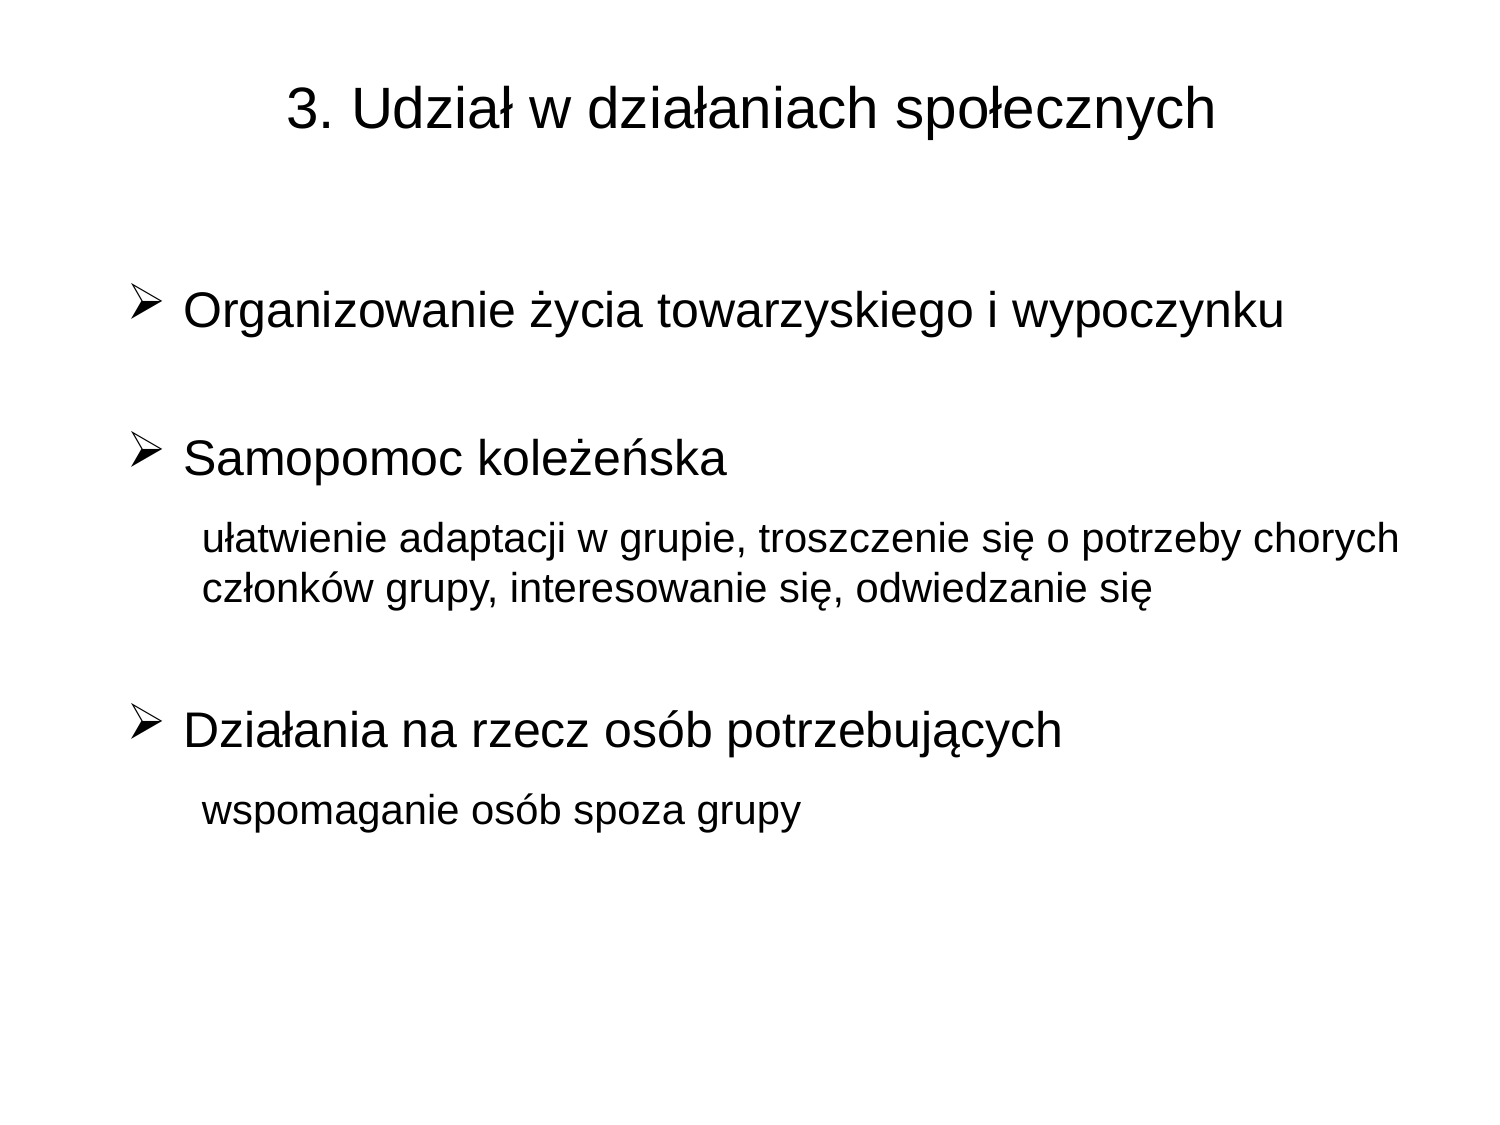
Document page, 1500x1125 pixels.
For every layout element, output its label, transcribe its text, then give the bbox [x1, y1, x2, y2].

text_box Organizowanie życia towarzyskiego i wypoczynku Samopomoc koleżeńska ułatwienie adaptacji w grupie, troszczenie się o potrzeby chorych członków grupy, interesowanie się, odwiedzanie się Działania na rzecz osób potrzebujących wspomaganie osób spoza grupy [112, 270, 1424, 841]
text_box 3. Udział w działaniach społecznych [271, 63, 1234, 148]
